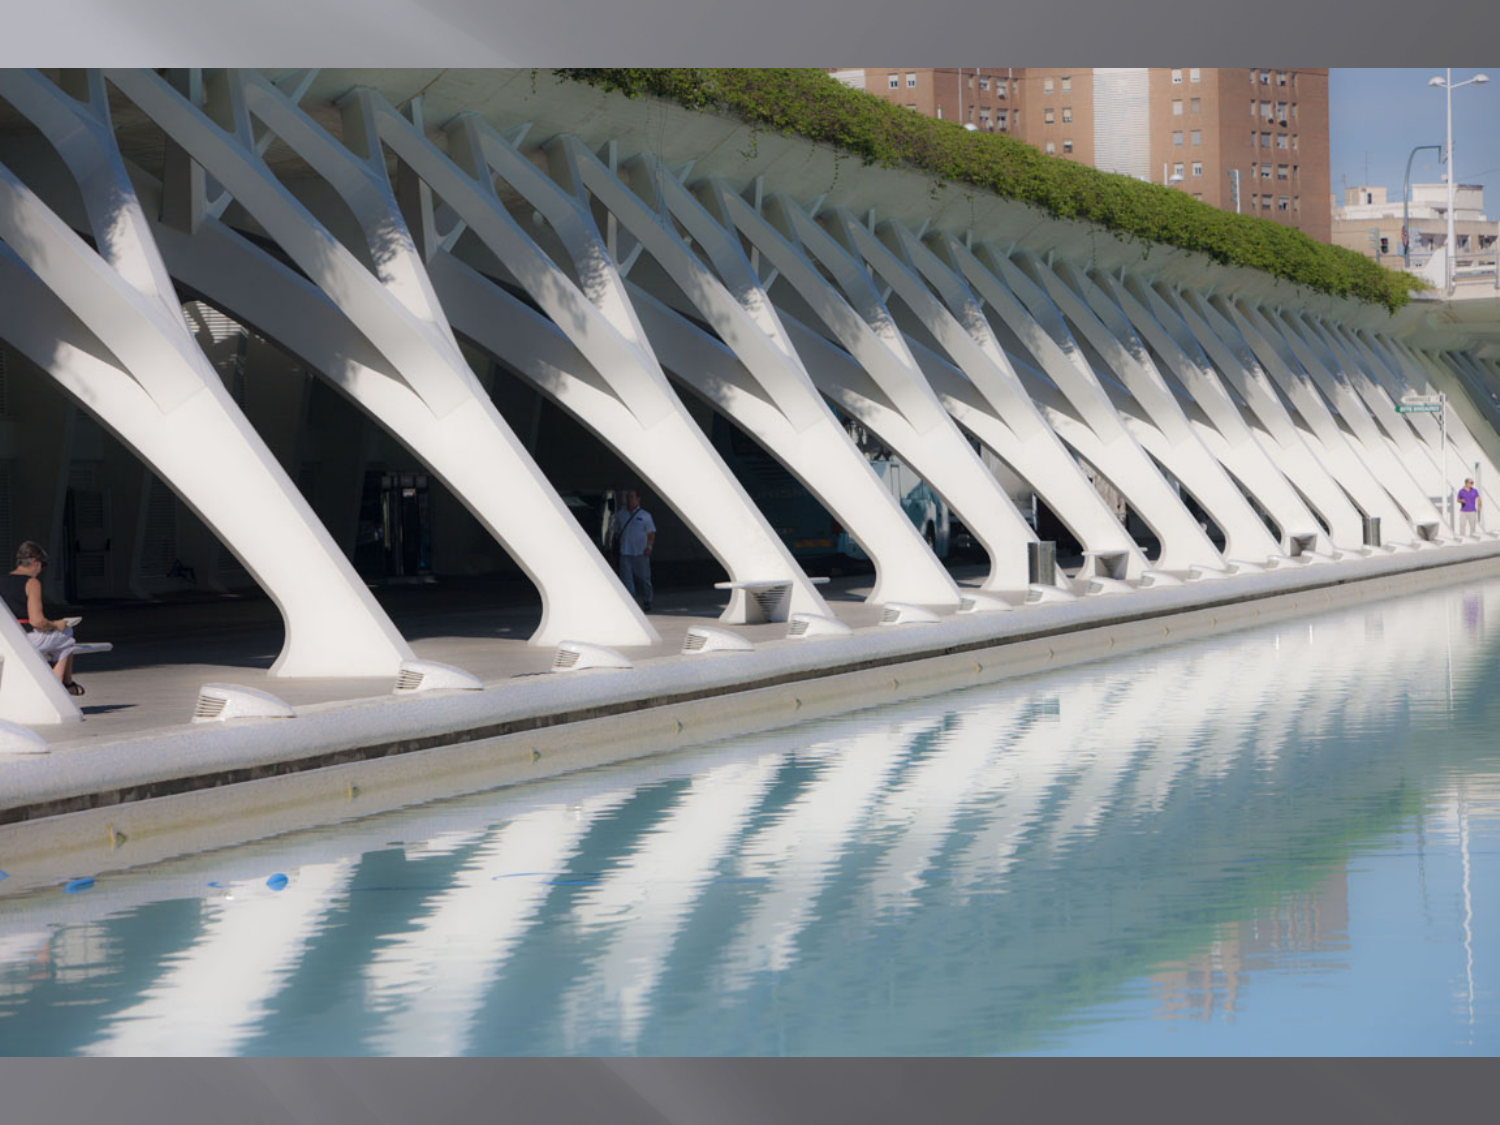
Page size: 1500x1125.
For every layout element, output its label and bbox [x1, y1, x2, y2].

picture [0, 67, 1500, 1057]
